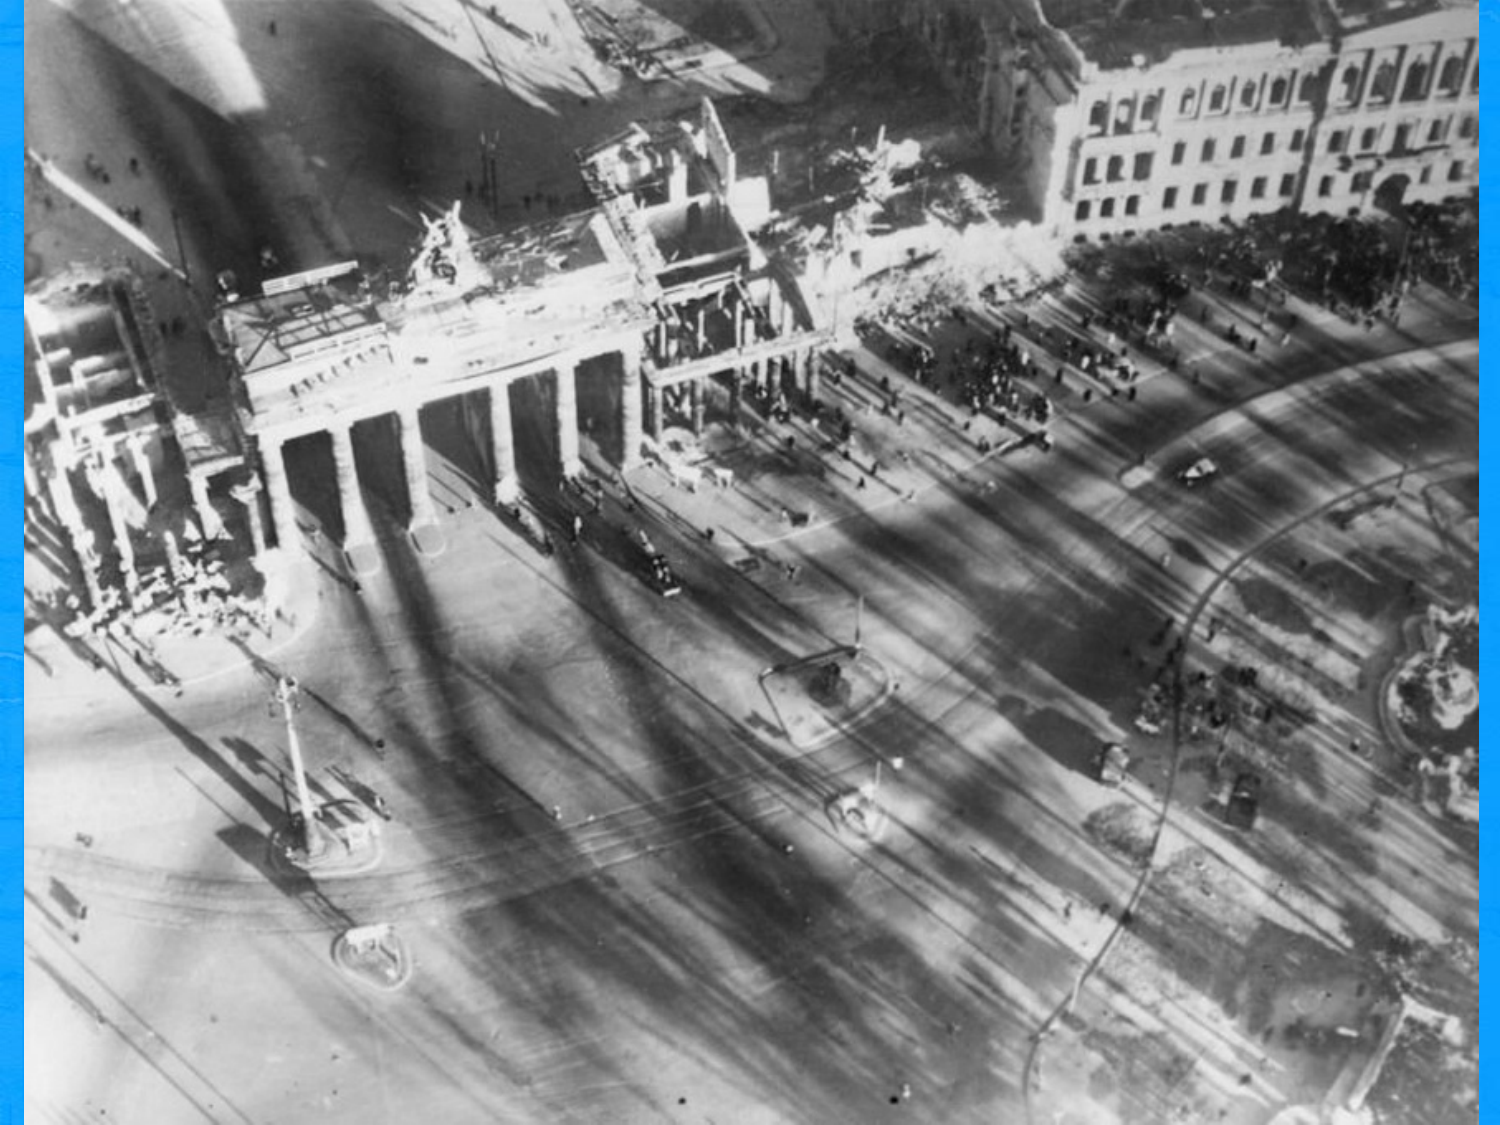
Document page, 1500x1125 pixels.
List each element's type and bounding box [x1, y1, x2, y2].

picture [1479, 0, 1500, 1125]
list [24, 0, 1479, 1125]
picture [0, 0, 24, 1125]
